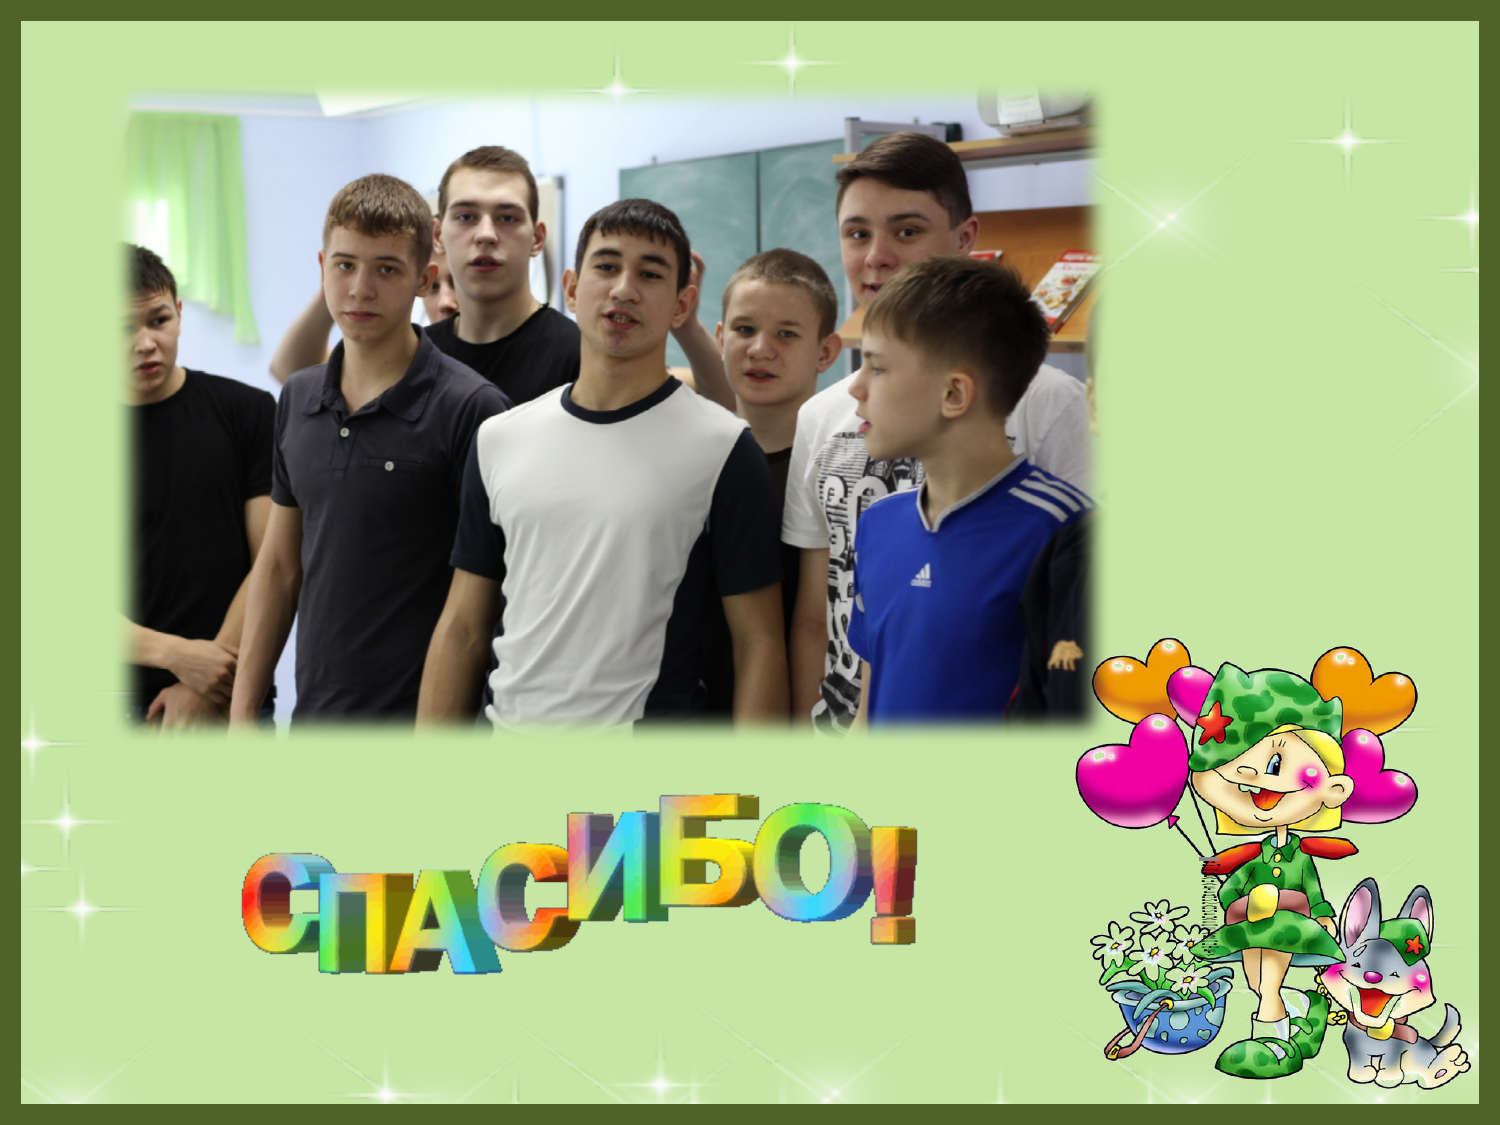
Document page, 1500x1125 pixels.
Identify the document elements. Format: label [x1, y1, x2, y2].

chart [1198, 857, 1226, 958]
picture [21, 21, 1479, 1125]
